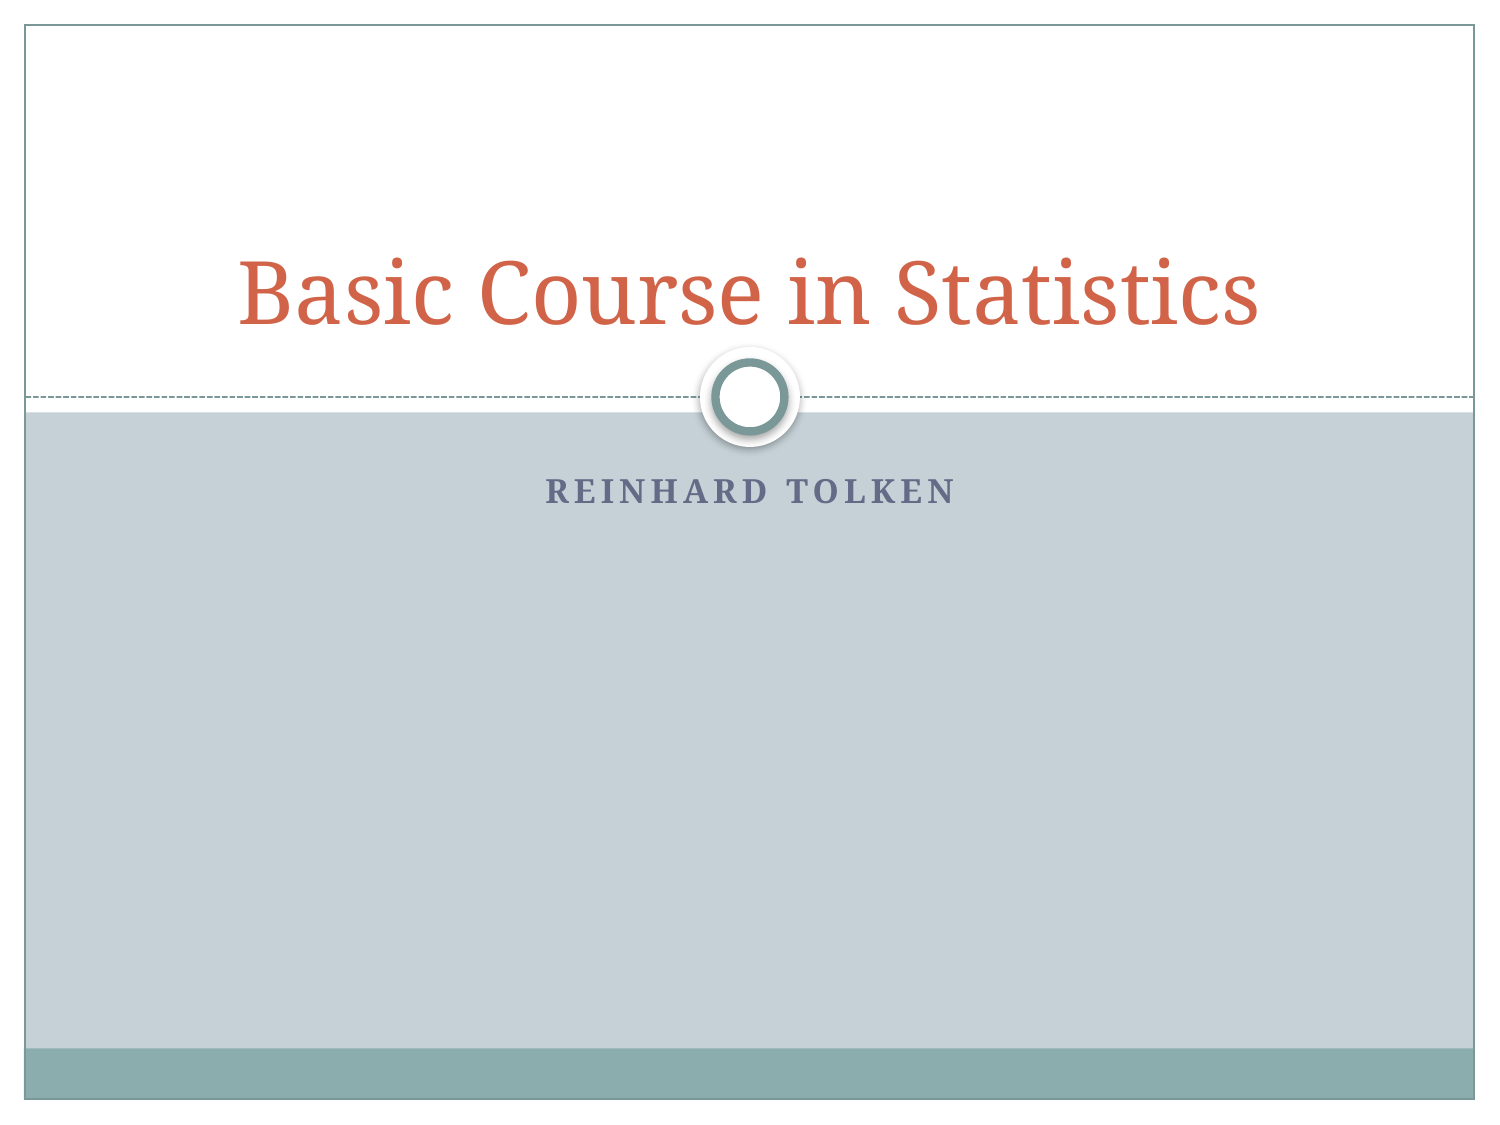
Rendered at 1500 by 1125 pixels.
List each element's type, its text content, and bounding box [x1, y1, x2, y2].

subtitle Reinhard Tolken [225, 462, 1275, 750]
title Basic Course in Statistics [112, 62, 1388, 350]
